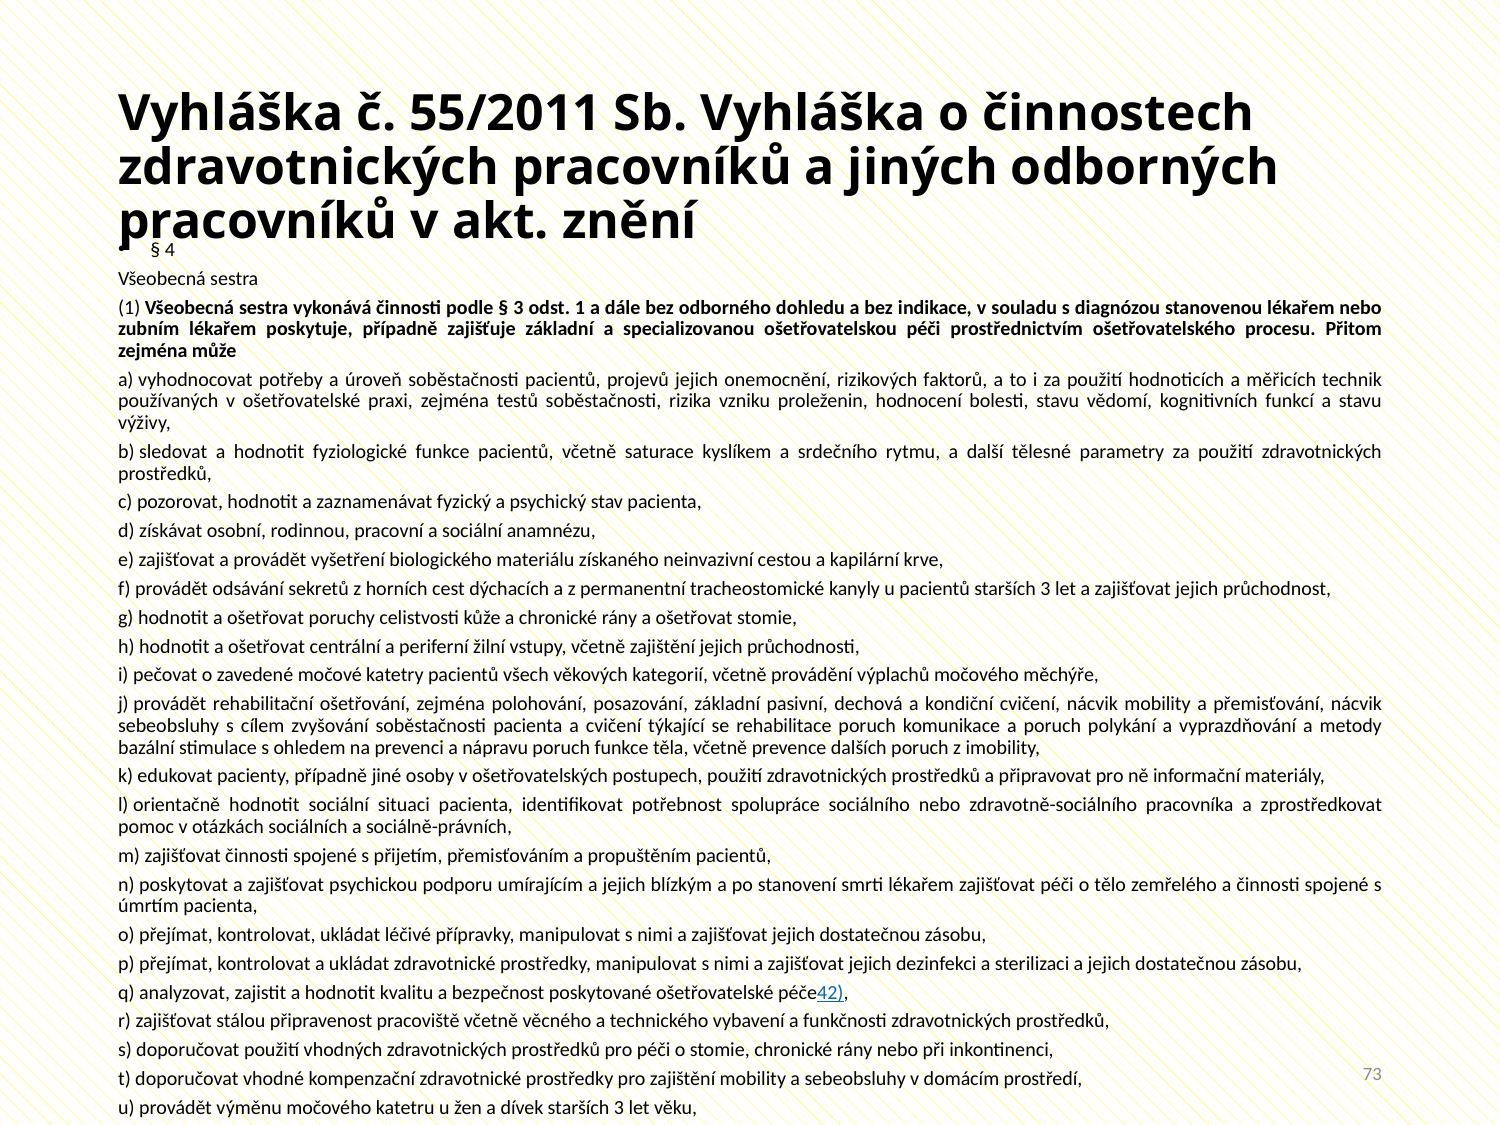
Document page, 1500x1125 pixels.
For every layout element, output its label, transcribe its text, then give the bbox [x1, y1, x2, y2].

title Vyhláška č. 55/2011 Sb. Vyhláška o činnostech zdravotnických pracovníků a jiných odborných pracovníků v akt. znění [103, 59, 1397, 231]
slide_number 73 [1059, 1042, 1397, 1103]
list § 4 Všeobecná sestra (1) Všeobecná sestra vykonává činnosti podle § 3 odst. 1 a dále bez odborného dohledu a bez indikace, v souladu s diagnózou stanovenou lékařem nebo zubním lékařem poskytuje, případně zajišťuje základní a specializovanou ošetřovatelskou péči prostřednictvím ošetřovatelského procesu. Přitom zejména může a) vyhodnocovat potřeby a úroveň soběstačnosti pacientů, projevů jejich onemocnění, rizikových faktorů, a to i za použití hodnoticích a měřicích technik používaných v ošetřovatelské praxi, zejména testů soběstačnosti, rizika vzniku proleženin, hodnocení bolesti, stavu vědomí, kognitivních funkcí a stavu výživy, b) sledovat a hodnotit fyziologické funkce pacientů, včetně saturace kyslíkem a srdečního rytmu, a další tělesné parametry za použití zdravotnických prostředků, c) pozorovat, hodnotit a zaznamenávat fyzický a psychický stav pacienta, d) získávat osobní, rodinnou, pracovní a sociální anamnézu, e) zajišťovat a provádět vyšetření biologického materiálu získaného neinvazivní cestou a kapilární krve, f) provádět odsávání sekretů z horních cest dýchacích a z permanentní tracheostomické kanyly u pacientů starších 3 let a zajišťovat jejich průchodnost, g) hodnotit a ošetřovat poruchy celistvosti kůže a chronické rány a ošetřovat stomie, h) hodnotit a ošetřovat centrální a periferní žilní vstupy, včetně zajištění jejich průchodnosti, i) pečovat o zavedené močové katetry pacientů všech věkových kategorií, včetně provádění výplachů močového měchýře, j) provádět rehabilitační ošetřování, zejména polohování, posazování, základní pasivní, dechová a kondiční cvičení, nácvik mobility a přemisťování, nácvik sebeobsluhy s cílem zvyšování soběstačnosti pacienta a cvičení týkající se rehabilitace poruch komunikace a poruch polykání a vyprazdňování a metody bazální stimulace s ohledem na prevenci a nápravu poruch funkce těla, včetně prevence dalších poruch z imobility, k) edukovat pacienty, případně jiné osoby v ošetřovatelských postupech, použití zdravotnických prostředků a připravovat pro ně informační materiály, l) orientačně hodnotit sociální situaci pacienta, identifikovat potřebnost spolupráce sociálního nebo zdravotně-sociálního pracovníka a zprostředkovat pomoc v otázkách sociálních a sociálně-právních, m) zajišťovat činnosti spojené s přijetím, přemisťováním a propuštěním pacientů, n) poskytovat a zajišťovat psychickou podporu umírajícím a jejich blízkým a po stanovení smrti lékařem zajišťovat péči o tělo zemřelého a činnosti spojené s úmrtím pacienta, o) přejímat, kontrolovat, ukládat léčivé přípravky, manipulovat s nimi a zajišťovat jejich dostatečnou zásobu, p) přejímat, kontrolovat a ukládat zdravotnické prostředky, manipulovat s nimi a zajišťovat jejich dezinfekci a sterilizaci a jejich dostatečnou zásobu, q) analyzovat, zajistit a hodnotit kvalitu a bezpečnost poskytované ošetřovatelské péče42), r) zajišťovat stálou připravenost pracoviště včetně věcného a technického vybavení a funkčnosti zdravotnických prostředků, s) doporučovat použití vhodných zdravotnických prostředků pro péči o stomie, chronické rány nebo při inkontinenci, t) doporučovat vhodné kompenzační zdravotnické prostředky pro zajištění mobility a sebeobsluhy v domácím prostředí, u) provádět výměnu močového katetru u žen a dívek starších 3 let věku, v) provádět výměnu periferního žilního katetru pacientům starším 3 let věku a jeho odstranění. [103, 231, 1397, 1125]
